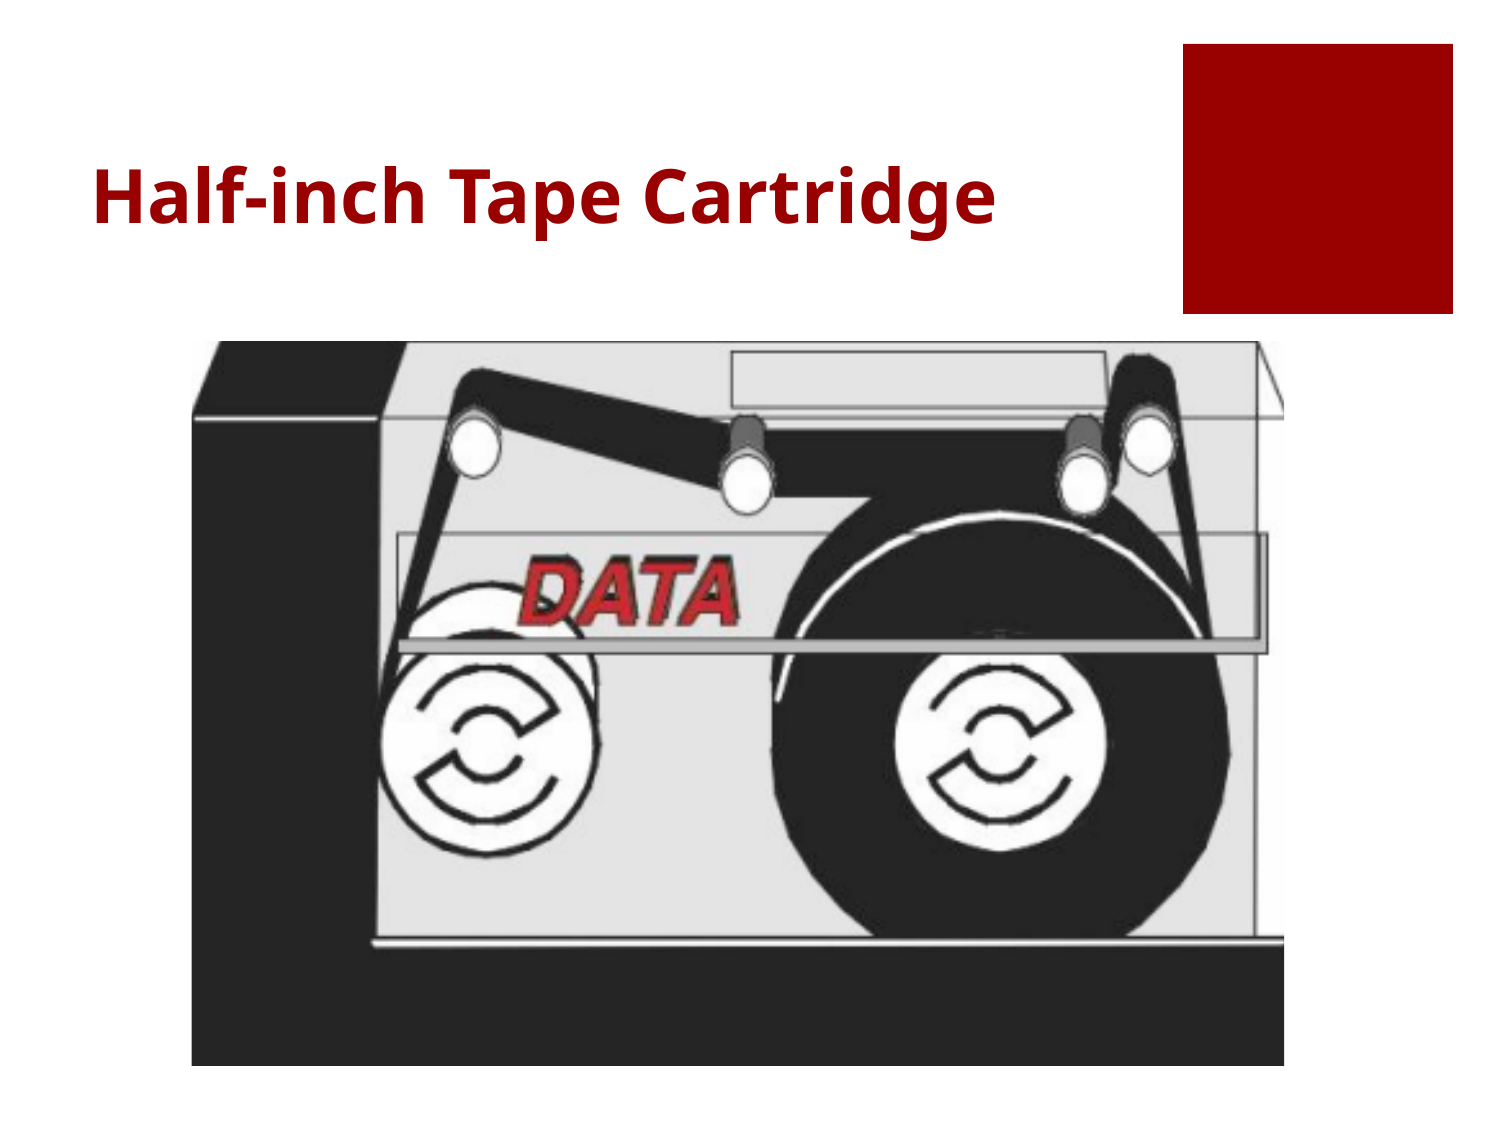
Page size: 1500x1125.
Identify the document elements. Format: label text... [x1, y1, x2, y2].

title Half-inch Tape Cartridge [75, 58, 1143, 246]
picture [190, 341, 1285, 1067]
